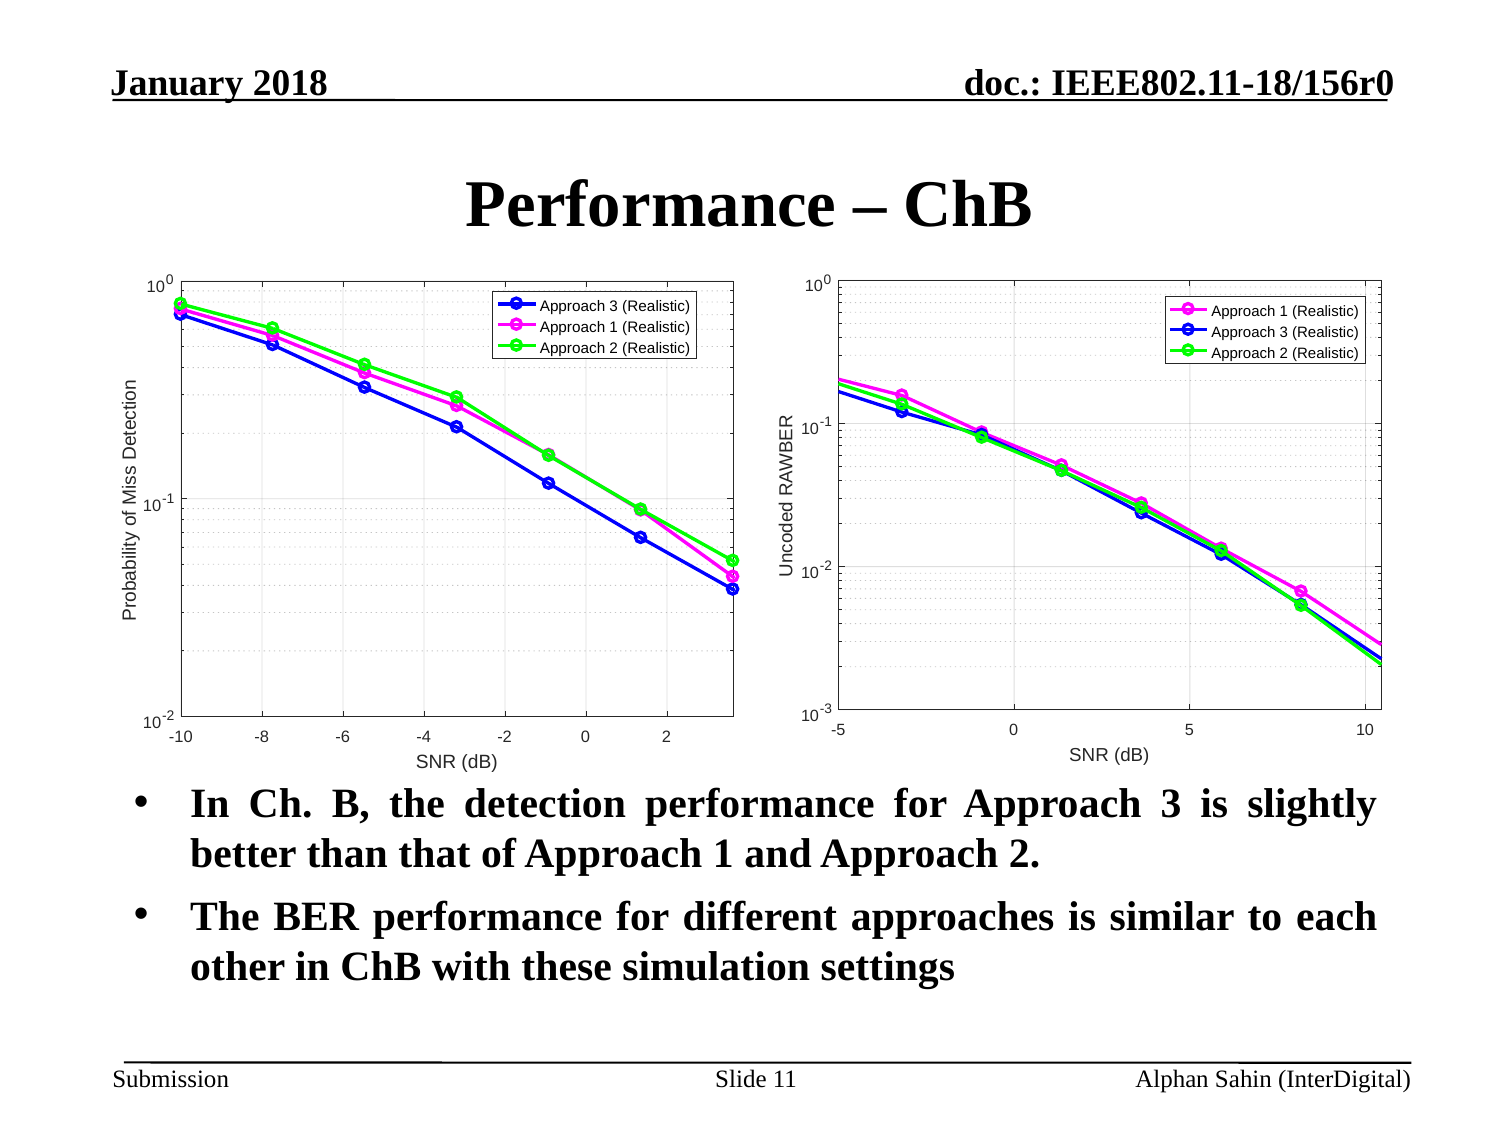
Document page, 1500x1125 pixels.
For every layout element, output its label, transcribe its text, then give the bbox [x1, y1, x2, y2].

title Performance – ChB [112, 112, 1388, 239]
slide_number Slide 11 [712, 1061, 800, 1123]
picture [87, 241, 1447, 774]
list In Ch. B, the detection performance for Approach 3 is slightly better than that of Approach 1 and Approach 2. The BER performance for different approaches is similar to each other in ChB with these simulation settings [118, 775, 1394, 1012]
